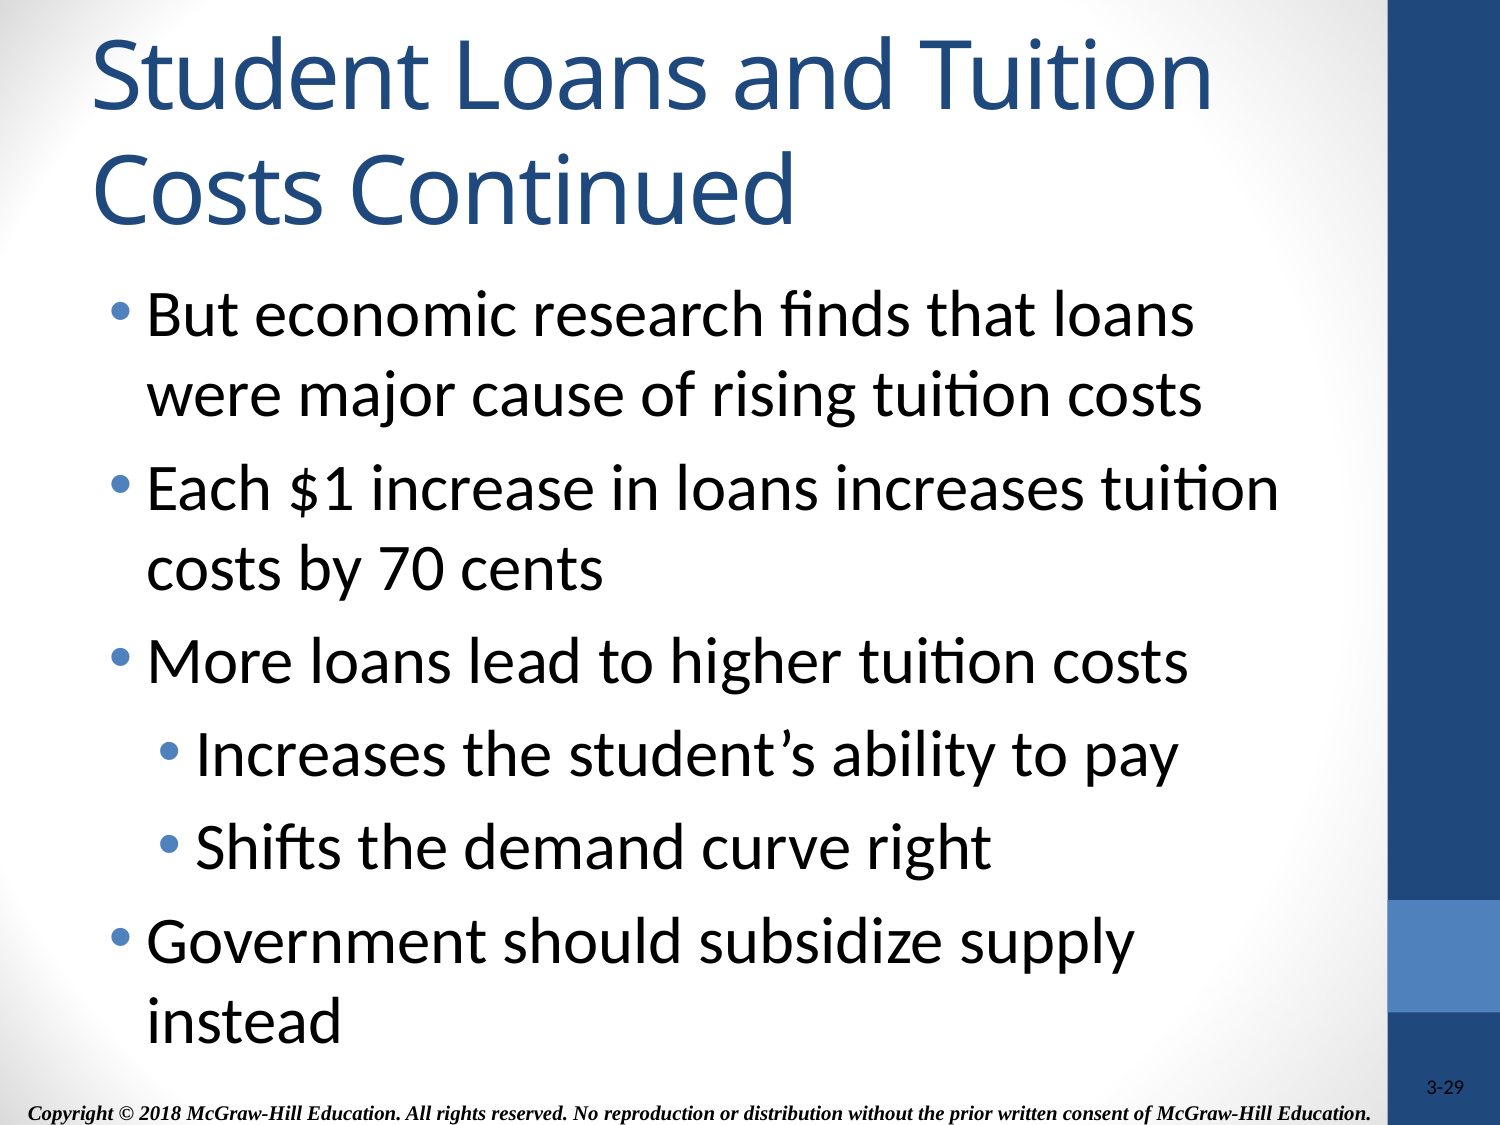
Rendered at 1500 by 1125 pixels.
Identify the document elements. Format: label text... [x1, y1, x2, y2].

title Student Loans and Tuition Costs Continued [75, 45, 1325, 213]
picture [0, 0, 1387, 1125]
list But economic research finds that loans were major cause of rising tuition costs Each $1 increase in loans increases tuition costs by 70 cents More loans lead to higher tuition costs Increases the student’s ability to pay Shifts the demand curve right Government should subsidize supply instead [75, 262, 1325, 1075]
